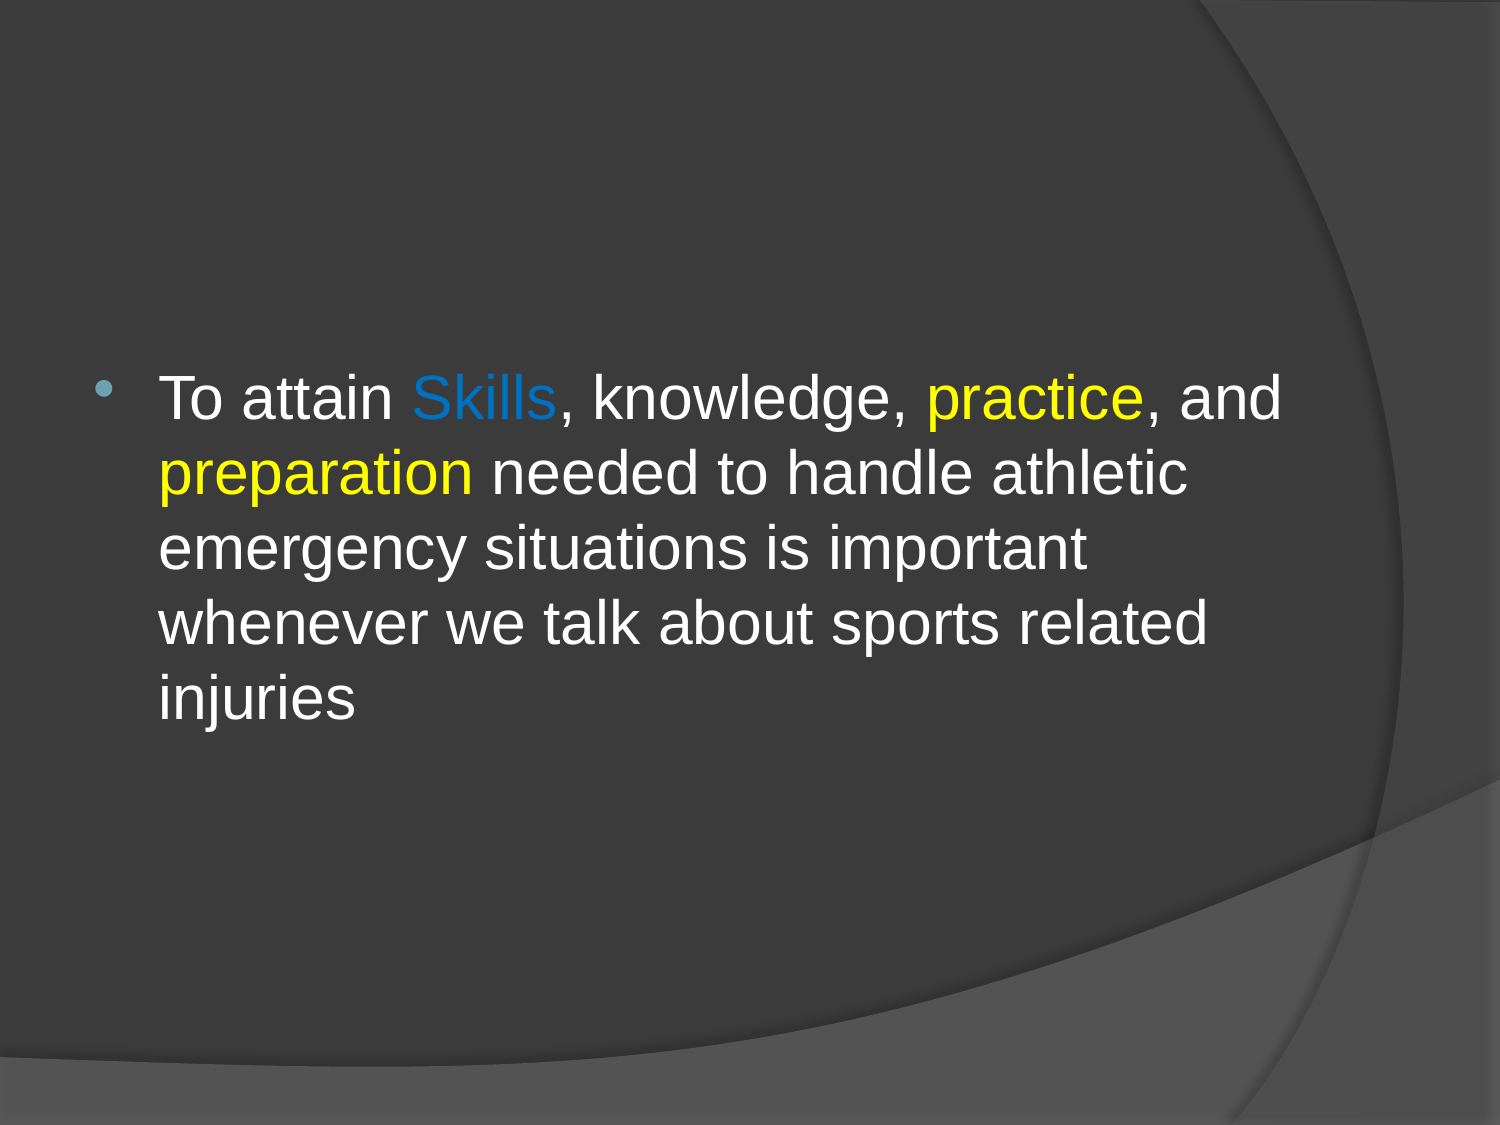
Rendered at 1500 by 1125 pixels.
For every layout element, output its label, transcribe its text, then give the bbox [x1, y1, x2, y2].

list To attain Skills, knowledge, practice, and preparation needed to handle athletic emergency situations is important whenever we talk about sports related injuries [75, 262, 1300, 1005]
